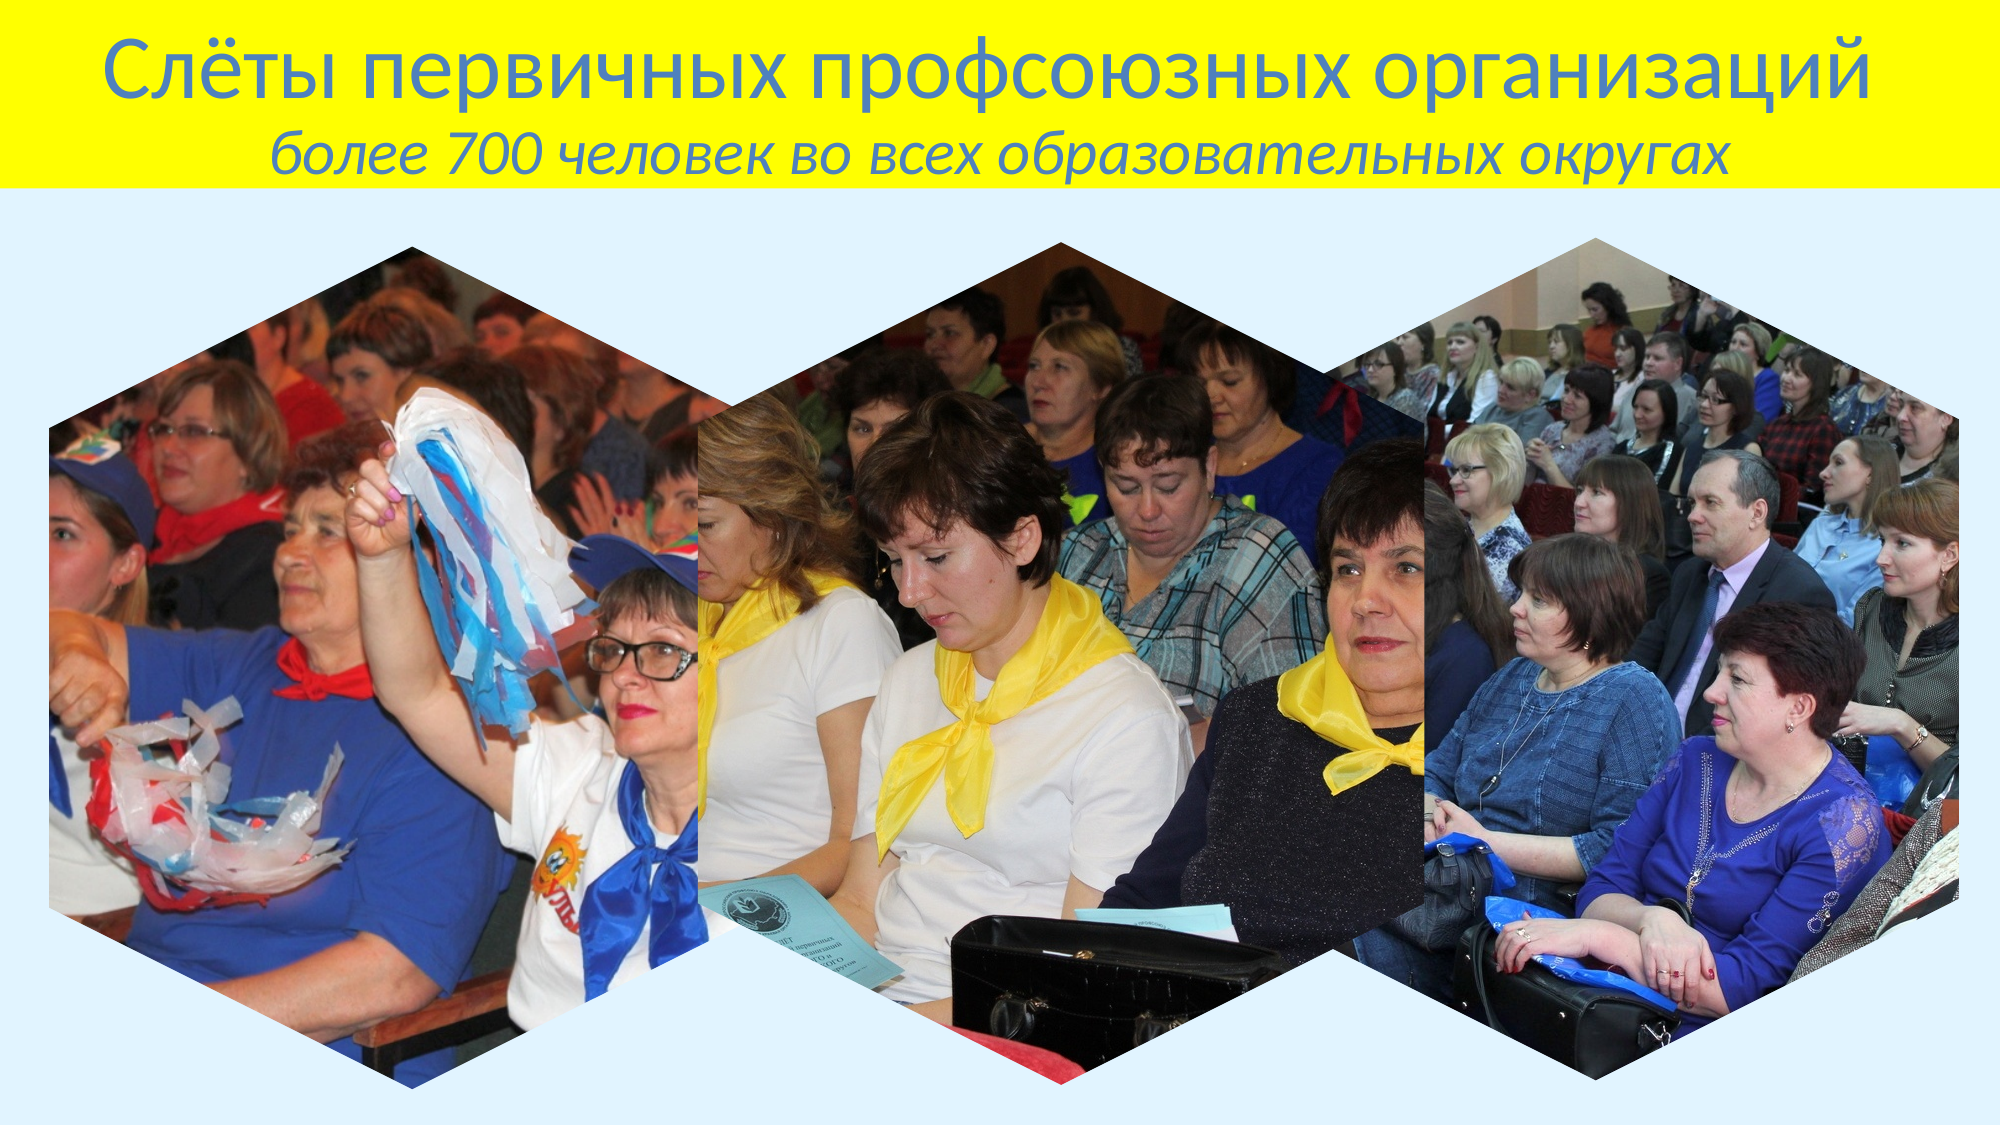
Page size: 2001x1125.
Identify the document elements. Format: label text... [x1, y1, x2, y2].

title Слёты первичных профсоюзных организаций более 700 человек во всех образовательных округах [0, 0, 2000, 189]
picture [48, 237, 1960, 1090]
